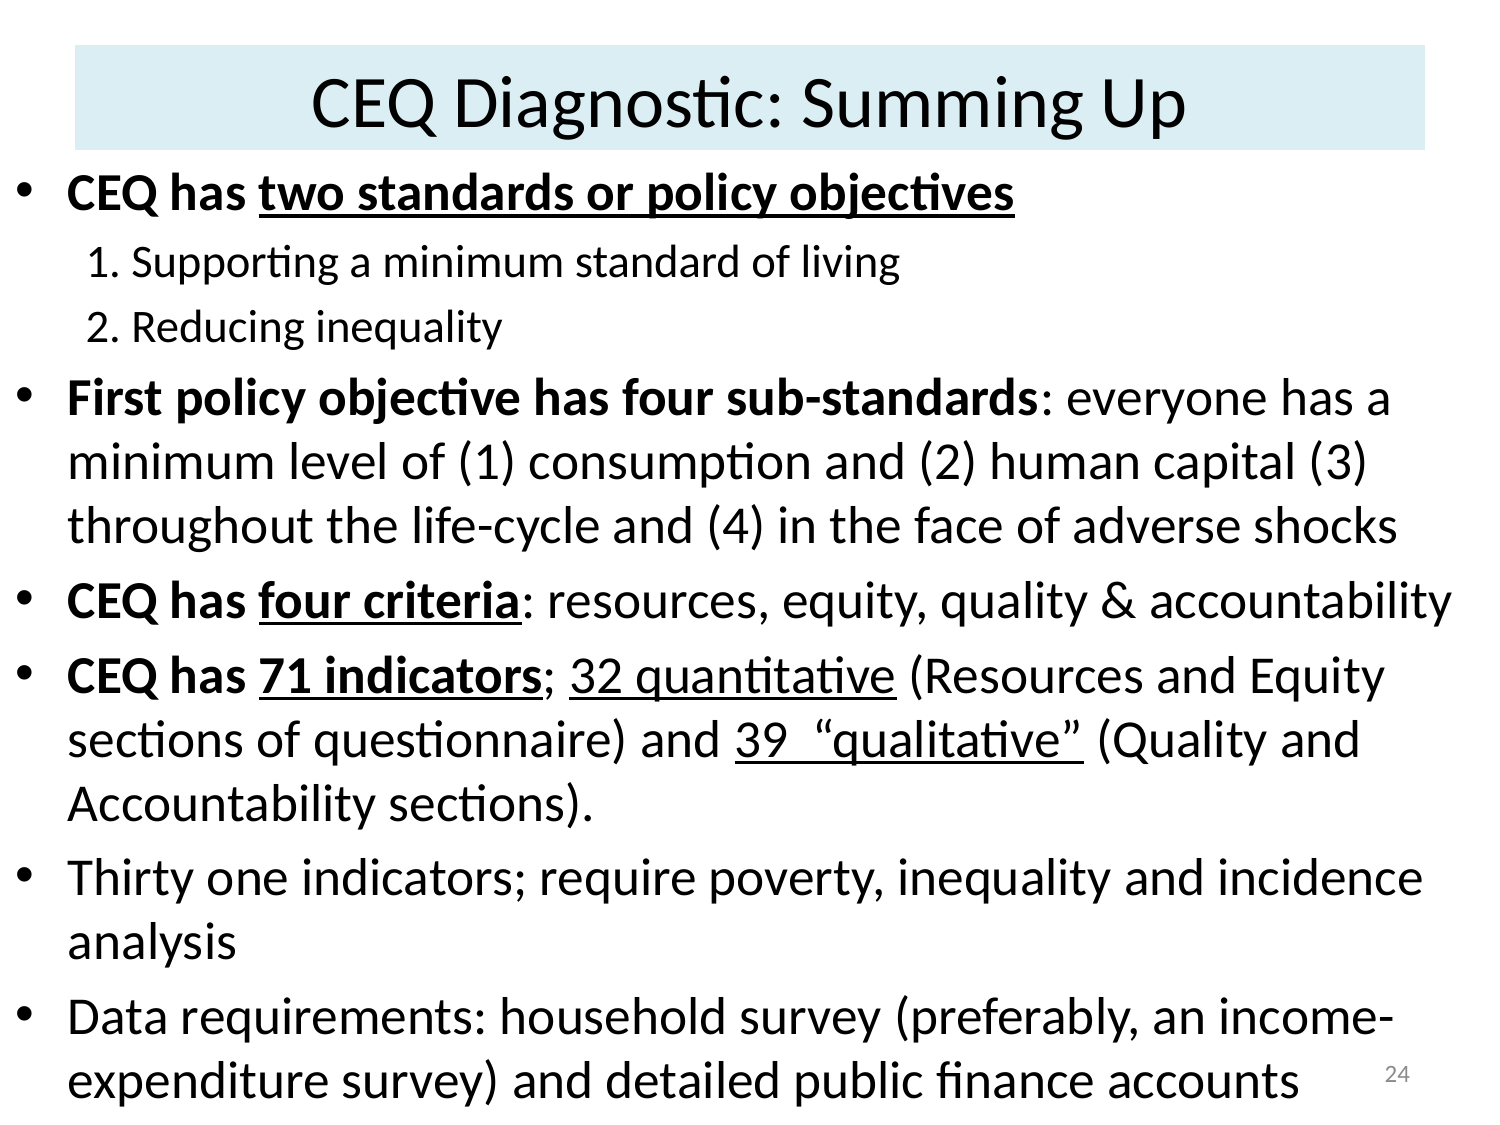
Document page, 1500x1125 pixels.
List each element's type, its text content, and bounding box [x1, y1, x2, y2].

title CEQ Diagnostic: Summing Up [75, 45, 1425, 149]
slide_number 24 [1074, 1042, 1425, 1103]
list CEQ has two standards or policy objectives 1. Supporting a minimum standard of living 2. Reducing inequality First policy objective has four sub-standards: everyone has a minimum level of (1) consumption and (2) human capital (3) throughout the life-cycle and (4) in the face of adverse shocks CEQ has four criteria: resources, equity, quality & accountability CEQ has 71 indicators; 32 quantitative (Resources and Equity sections of questionnaire) and 39 “qualitative” (Quality and Accountability sections). Thirty one indicators; require poverty, inequality and incidence analysis Data requirements: household survey (preferably, an income-expenditure survey) and detailed public finance accounts [0, 149, 1500, 1125]
